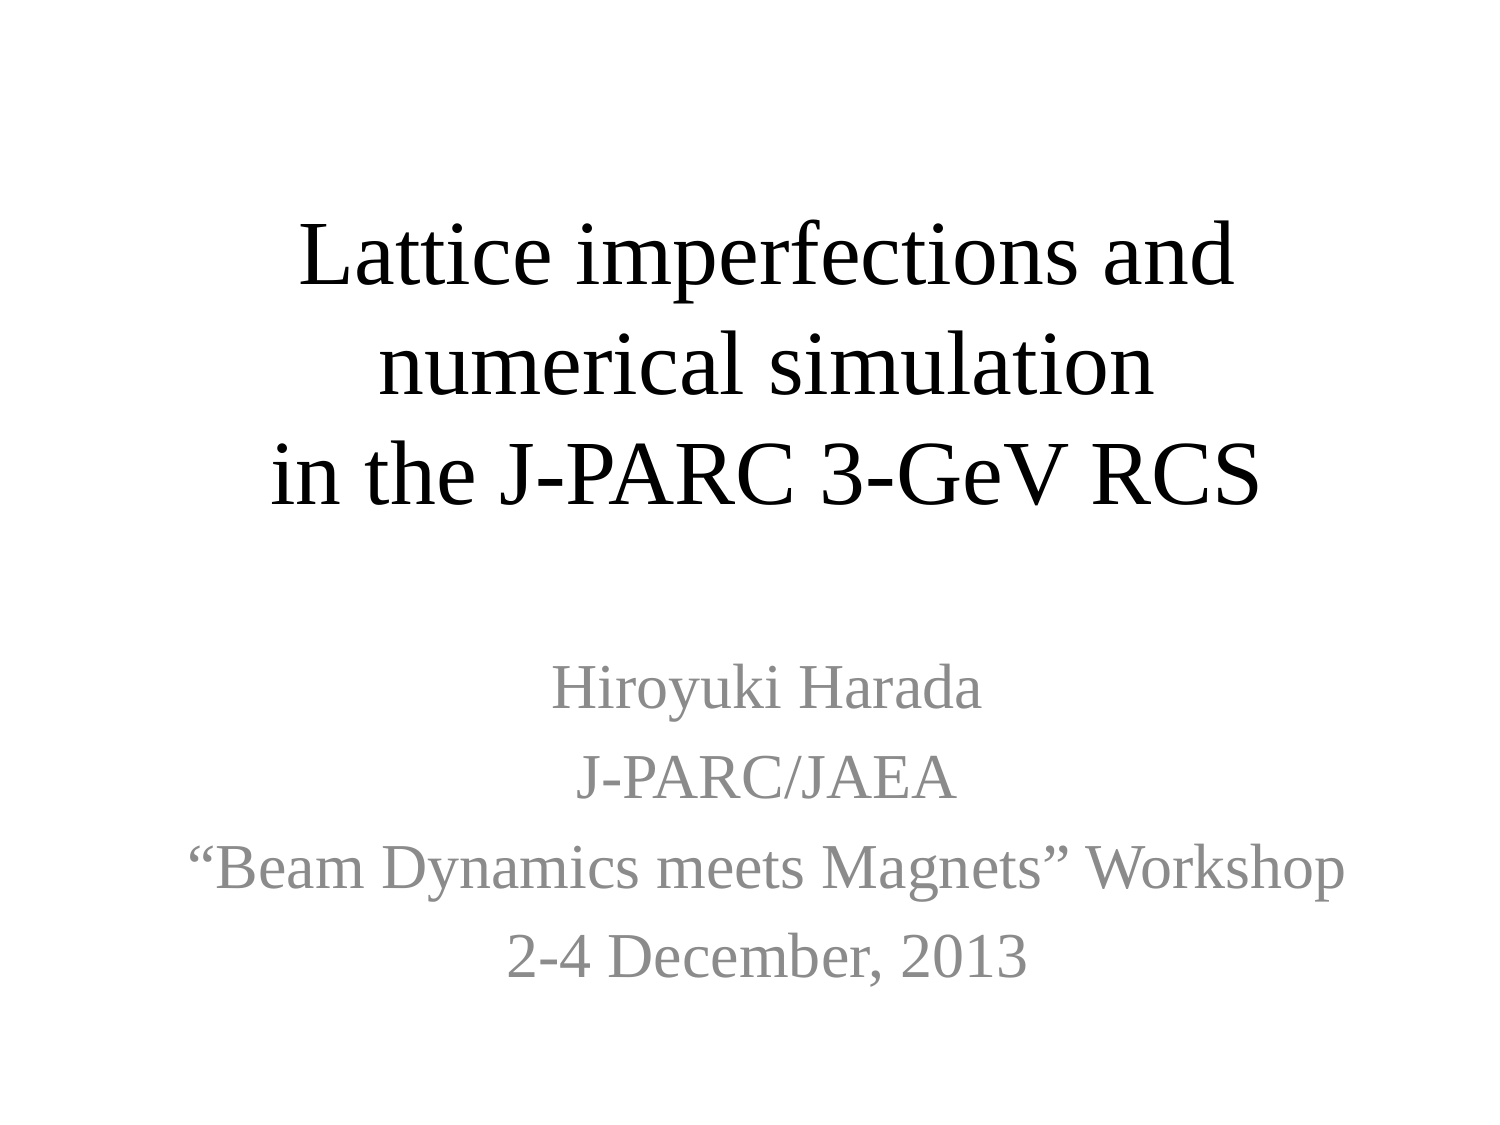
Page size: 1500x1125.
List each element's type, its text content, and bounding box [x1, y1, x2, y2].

title Lattice imperfections and numerical simulation in the J-PARC 3-GeV RCS [100, 125, 1436, 591]
subtitle Hiroyuki Harada J-PARC/JAEA “Beam Dynamics meets Magnets” Workshop 2-4 December, 2013 [159, 637, 1376, 1024]
